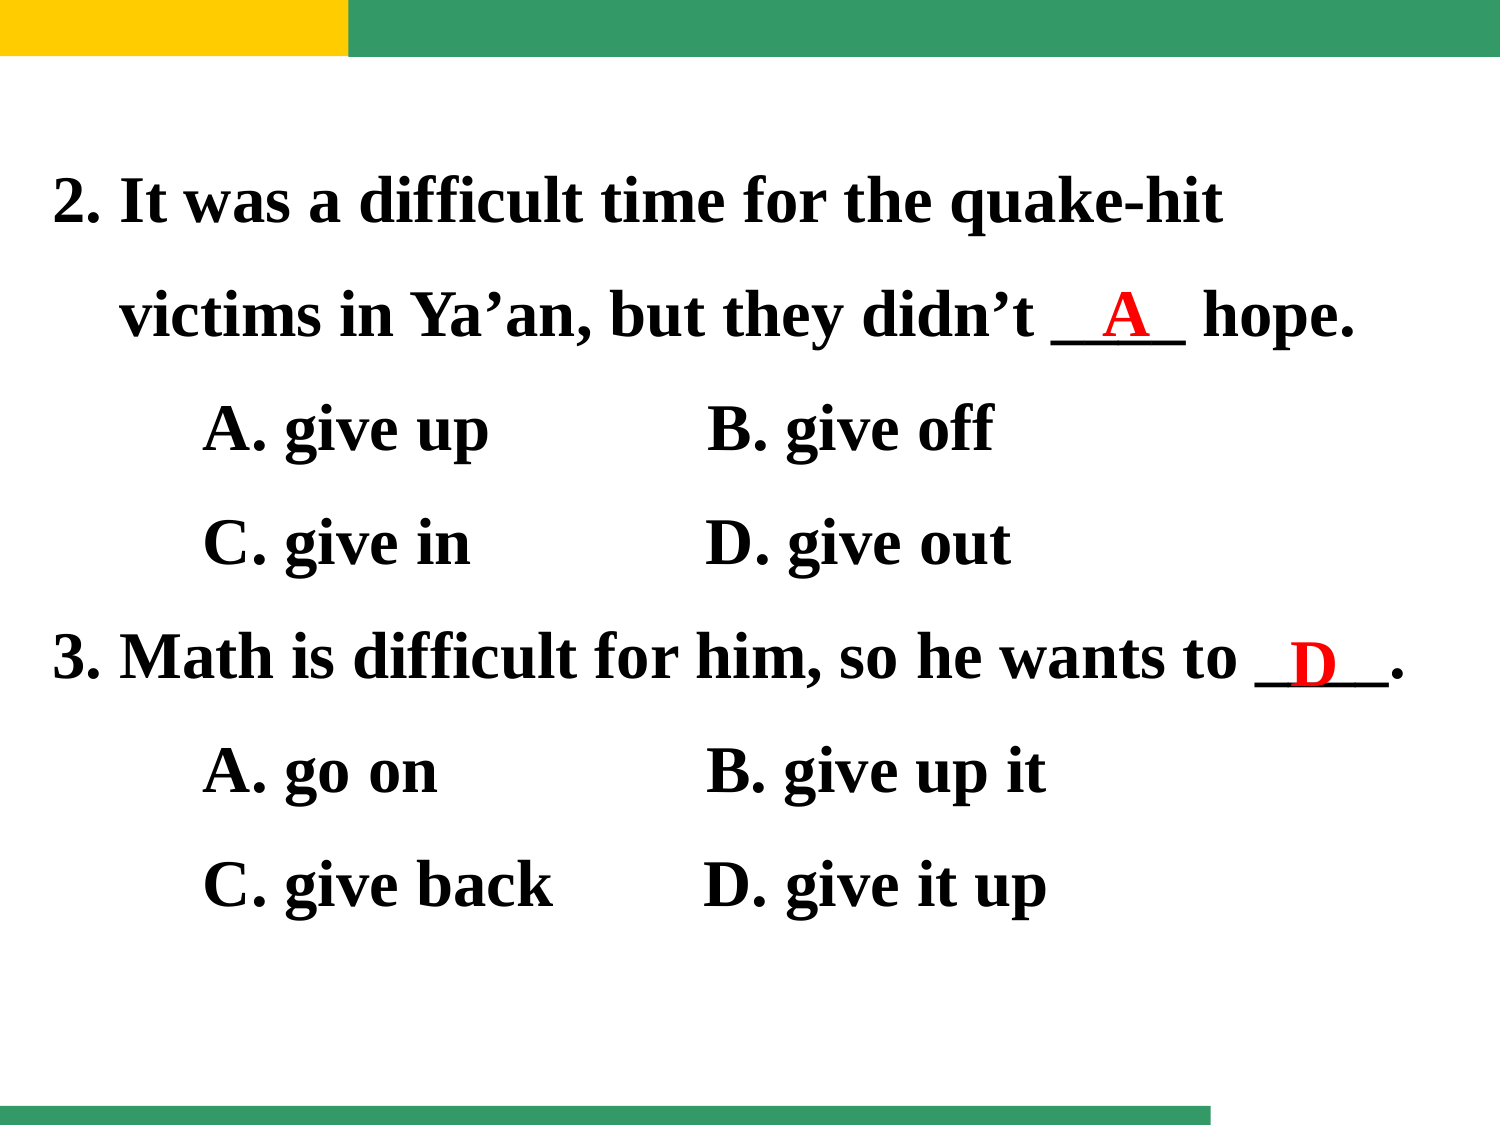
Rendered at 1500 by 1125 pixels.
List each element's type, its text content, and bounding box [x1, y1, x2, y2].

text_box A [1087, 262, 1170, 358]
text_box D [1275, 612, 1358, 708]
text_box 2. It was a difficult time for the quake-hit victims in Ya’an, but they didn’t ____ hope. A. give up B. give off C. give in D. give out 3. Math is difficult for him, so he wants to ____. A. go on B. give up it C. give back D. give it up [37, 124, 1463, 928]
